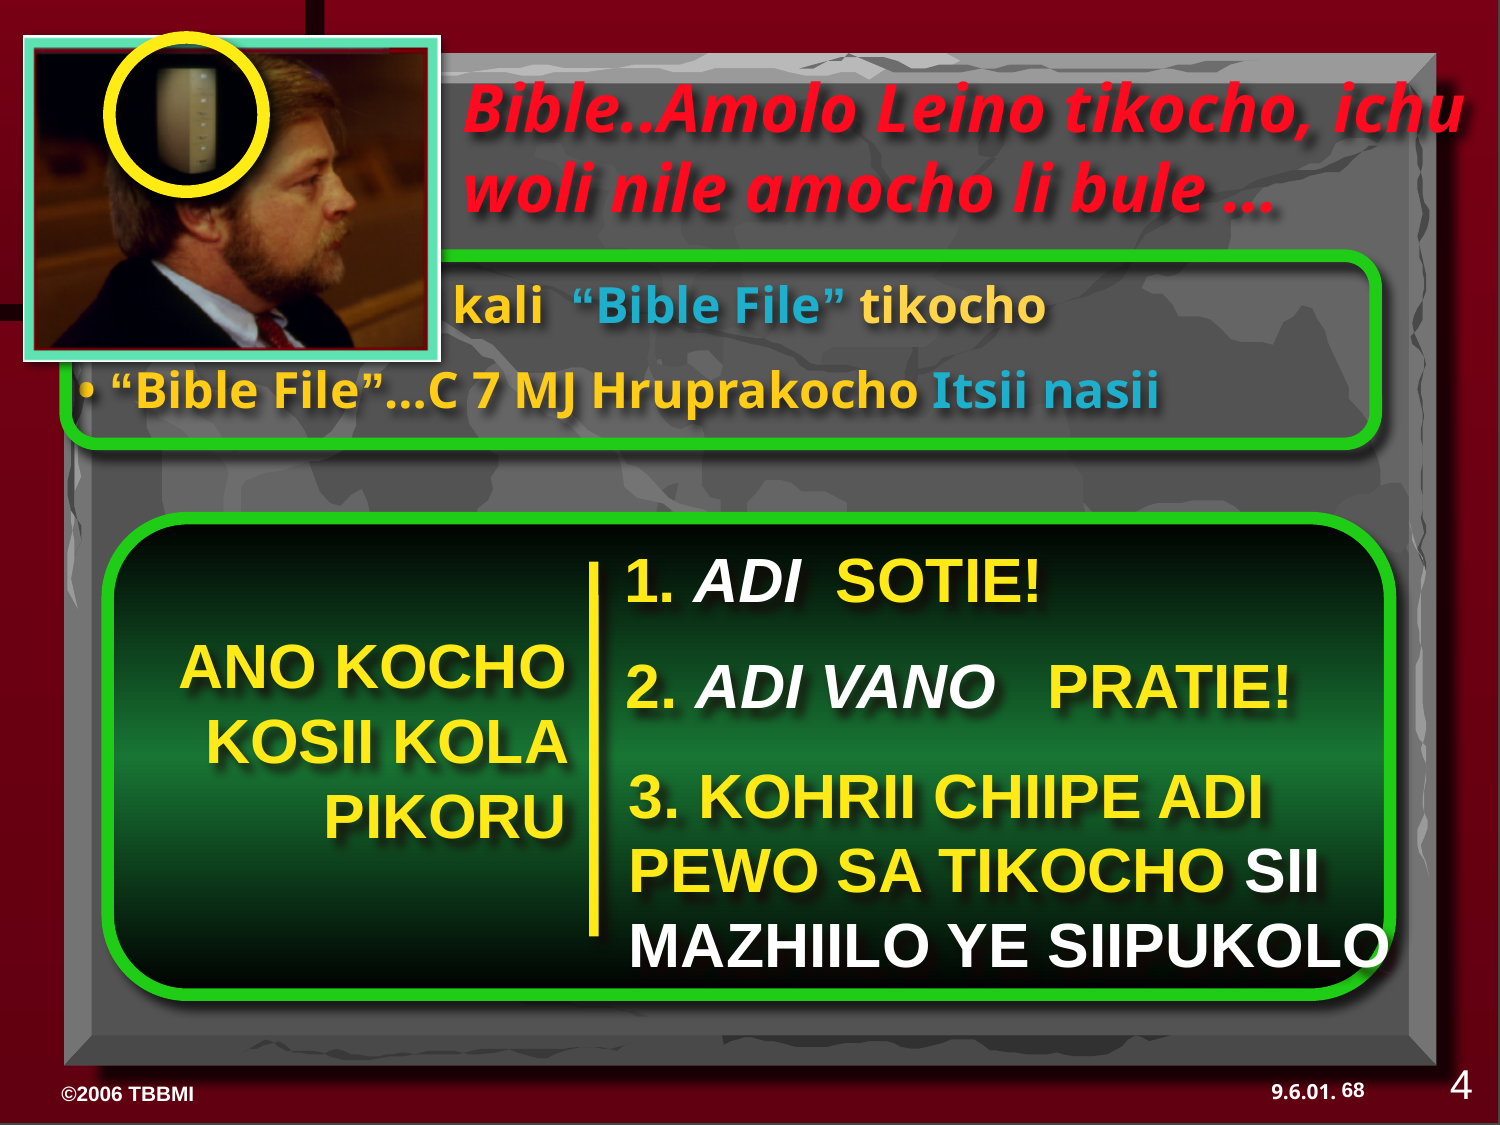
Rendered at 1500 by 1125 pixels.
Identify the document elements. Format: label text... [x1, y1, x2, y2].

text_box 3. KOHRII CHIIPE ADI PEWO SA TIKOCHO SII MAZHIILO YE SIIPUKOLO [1396, 748, 1471, 988]
text_box 4 [1435, 1050, 1489, 1115]
picture [23, 35, 442, 362]
text_box Bible..Amolo Leino tikocho, ichu woli nile amocho li bule … [450, 58, 1500, 234]
text_box • Itsii kali “Bible File” tikocho • “Bible File”…C 7 MJ Hruprakocho Itsii nasii [62, 265, 1497, 511]
text_box 2. ADI VANO PRATIE! [1396, 638, 1422, 729]
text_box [98, 517, 1391, 995]
text_box 68 [1326, 1069, 1380, 1110]
text_box [65, 255, 1376, 444]
